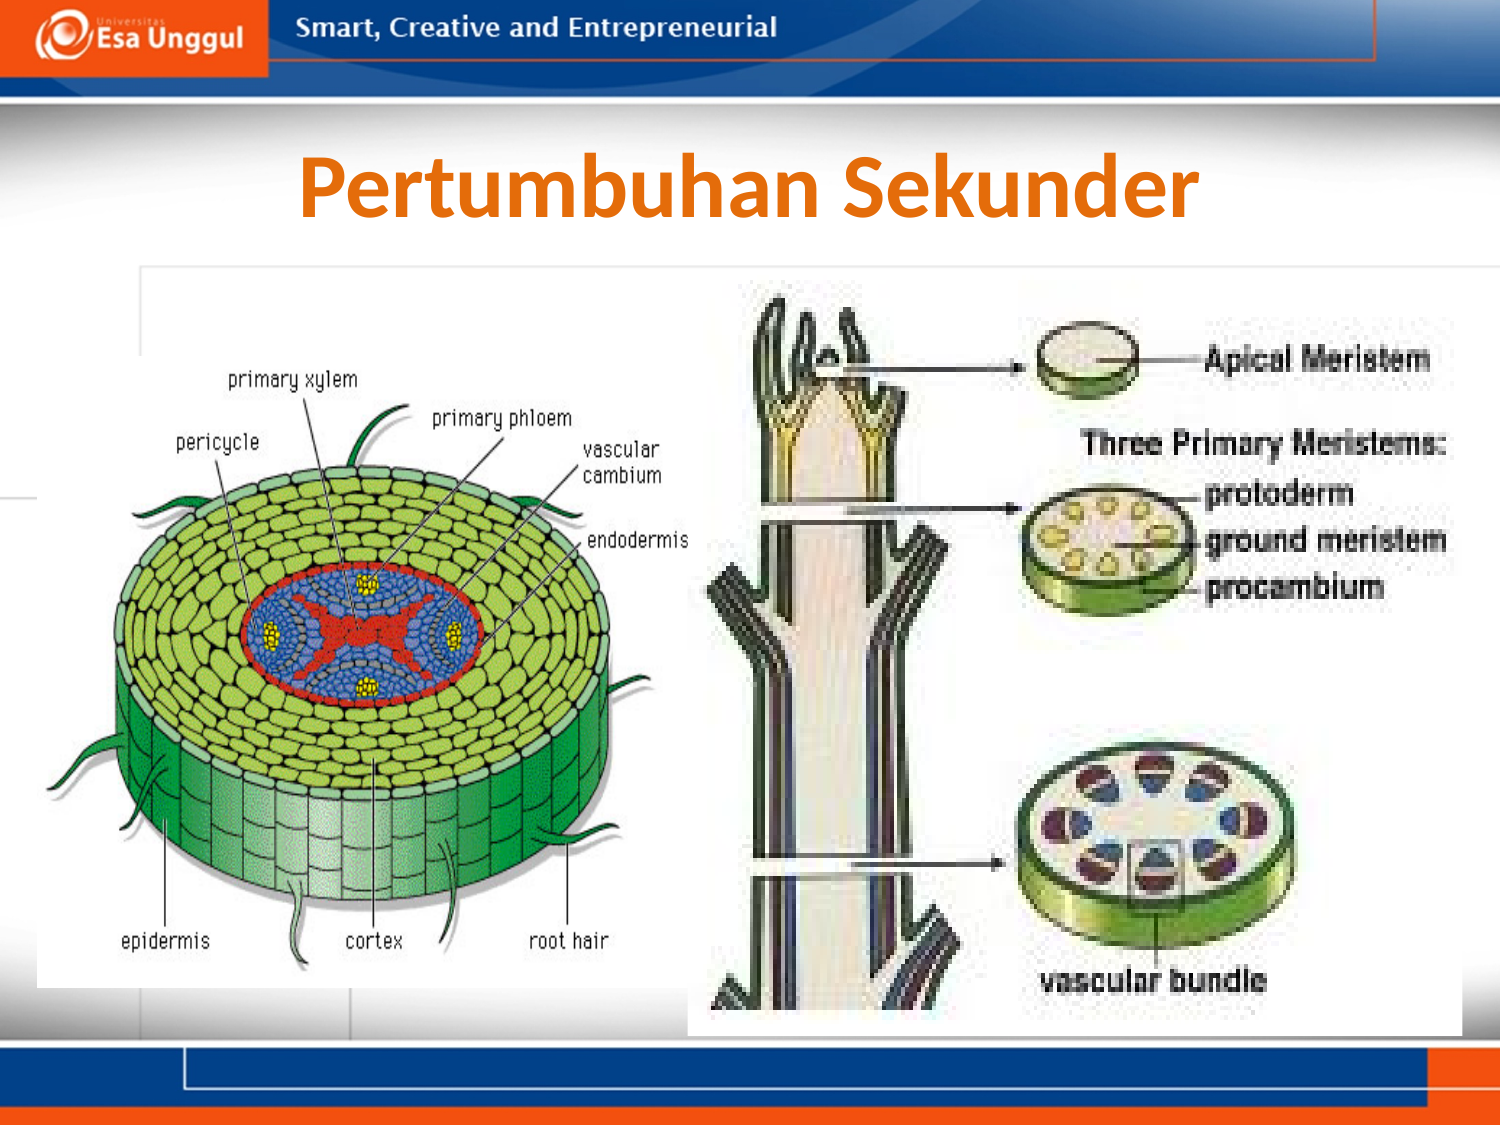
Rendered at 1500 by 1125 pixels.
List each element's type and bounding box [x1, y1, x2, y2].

list [37, 356, 682, 988]
list [687, 274, 1463, 1036]
picture [0, 0, 1500, 1125]
